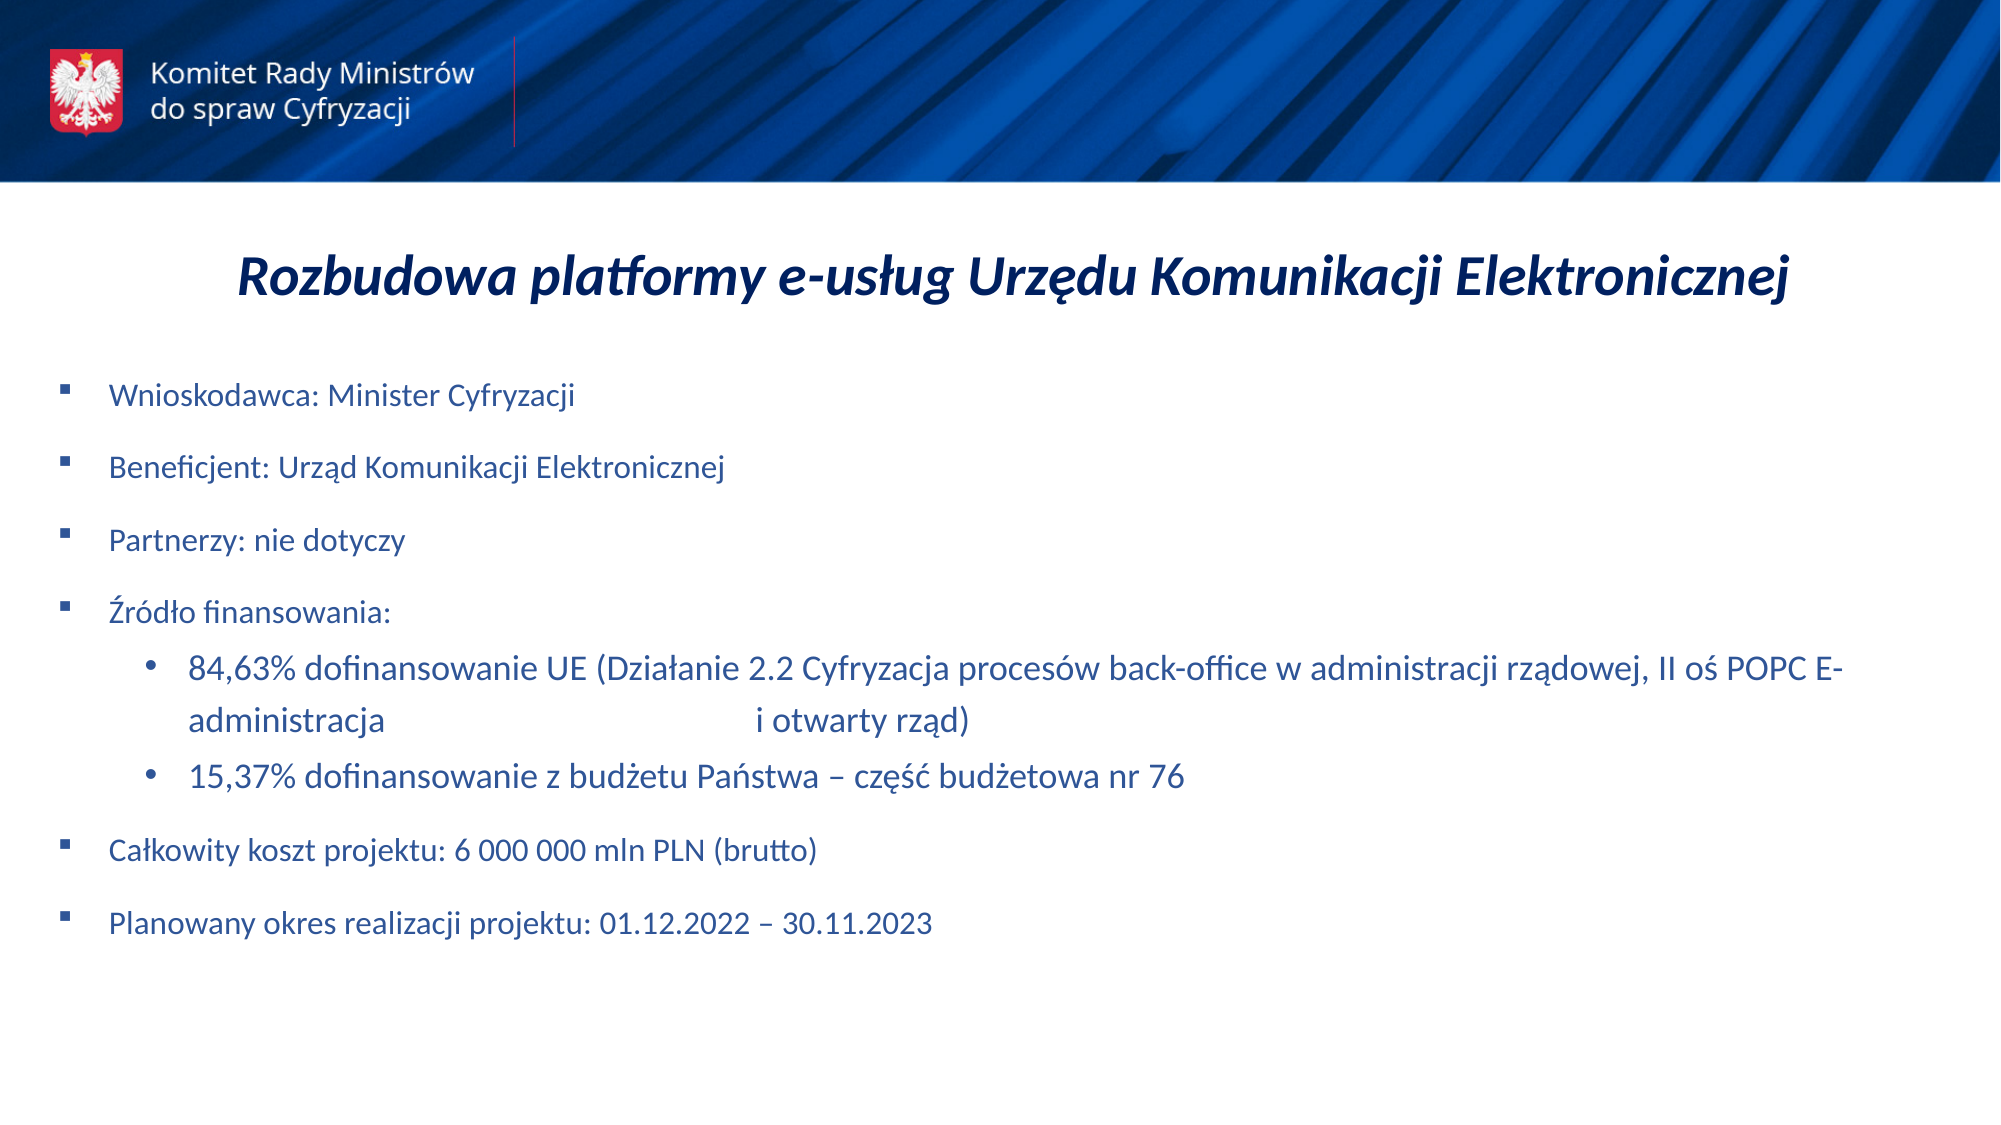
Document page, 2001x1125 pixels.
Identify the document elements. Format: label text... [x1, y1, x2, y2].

picture [0, 0, 2001, 1125]
text_box Rozbudowa platformy e-usług Urzędu Komunikacji Elektronicznej Wnioskodawca: Minister Cyfryzacji Beneficjent: Urząd Komunikacji Elektronicznej Partnerzy: nie dotyczy Źródło finansowania: 84,63% dofinansowanie UE (Działanie 2.2 Cyfryzacja procesów back-office w administracji rządowej, II oś POPC E-administracja i otwarty rząd) 15,37% dofinansowanie z budżetu Państwa – część budżetowa nr 76 Całkowity koszt projektu: 6 000 000 mln PLN (brutto) Planowany okres realizacji projektu: 01.12.2022 – 30.11.2023 [42, 211, 1987, 999]
